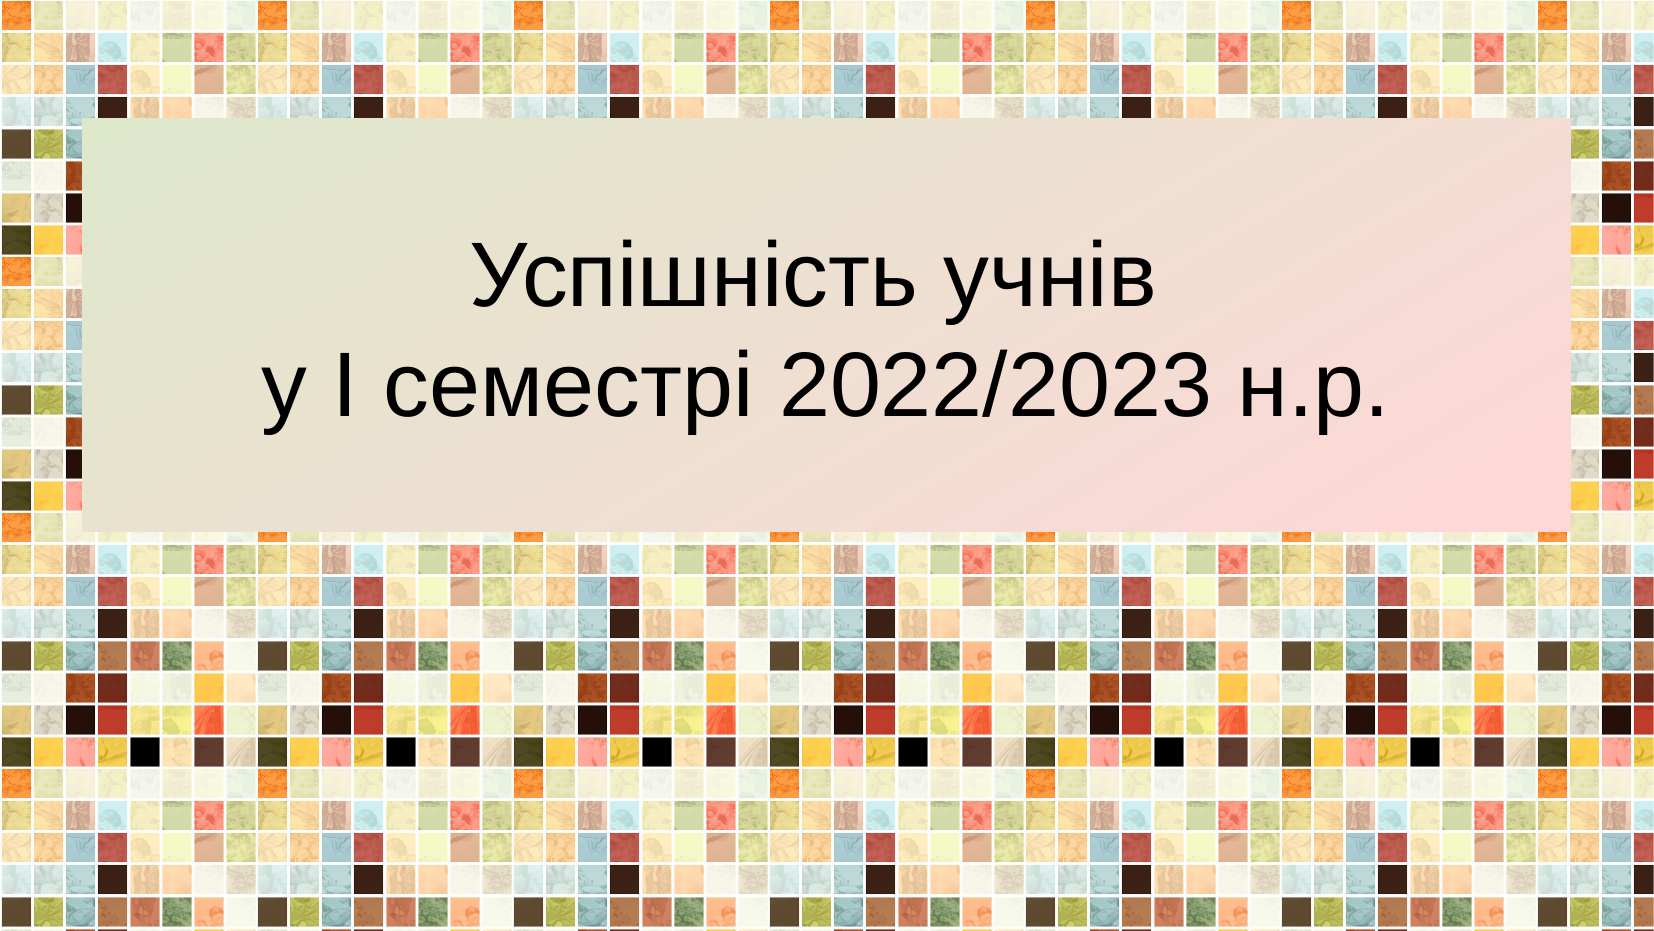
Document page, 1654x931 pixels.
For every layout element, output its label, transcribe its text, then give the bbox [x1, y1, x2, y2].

picture [0, 0, 1654, 931]
title Успішність учнів у І семестрі 2022/2023 н.р. [82, 118, 1571, 532]
